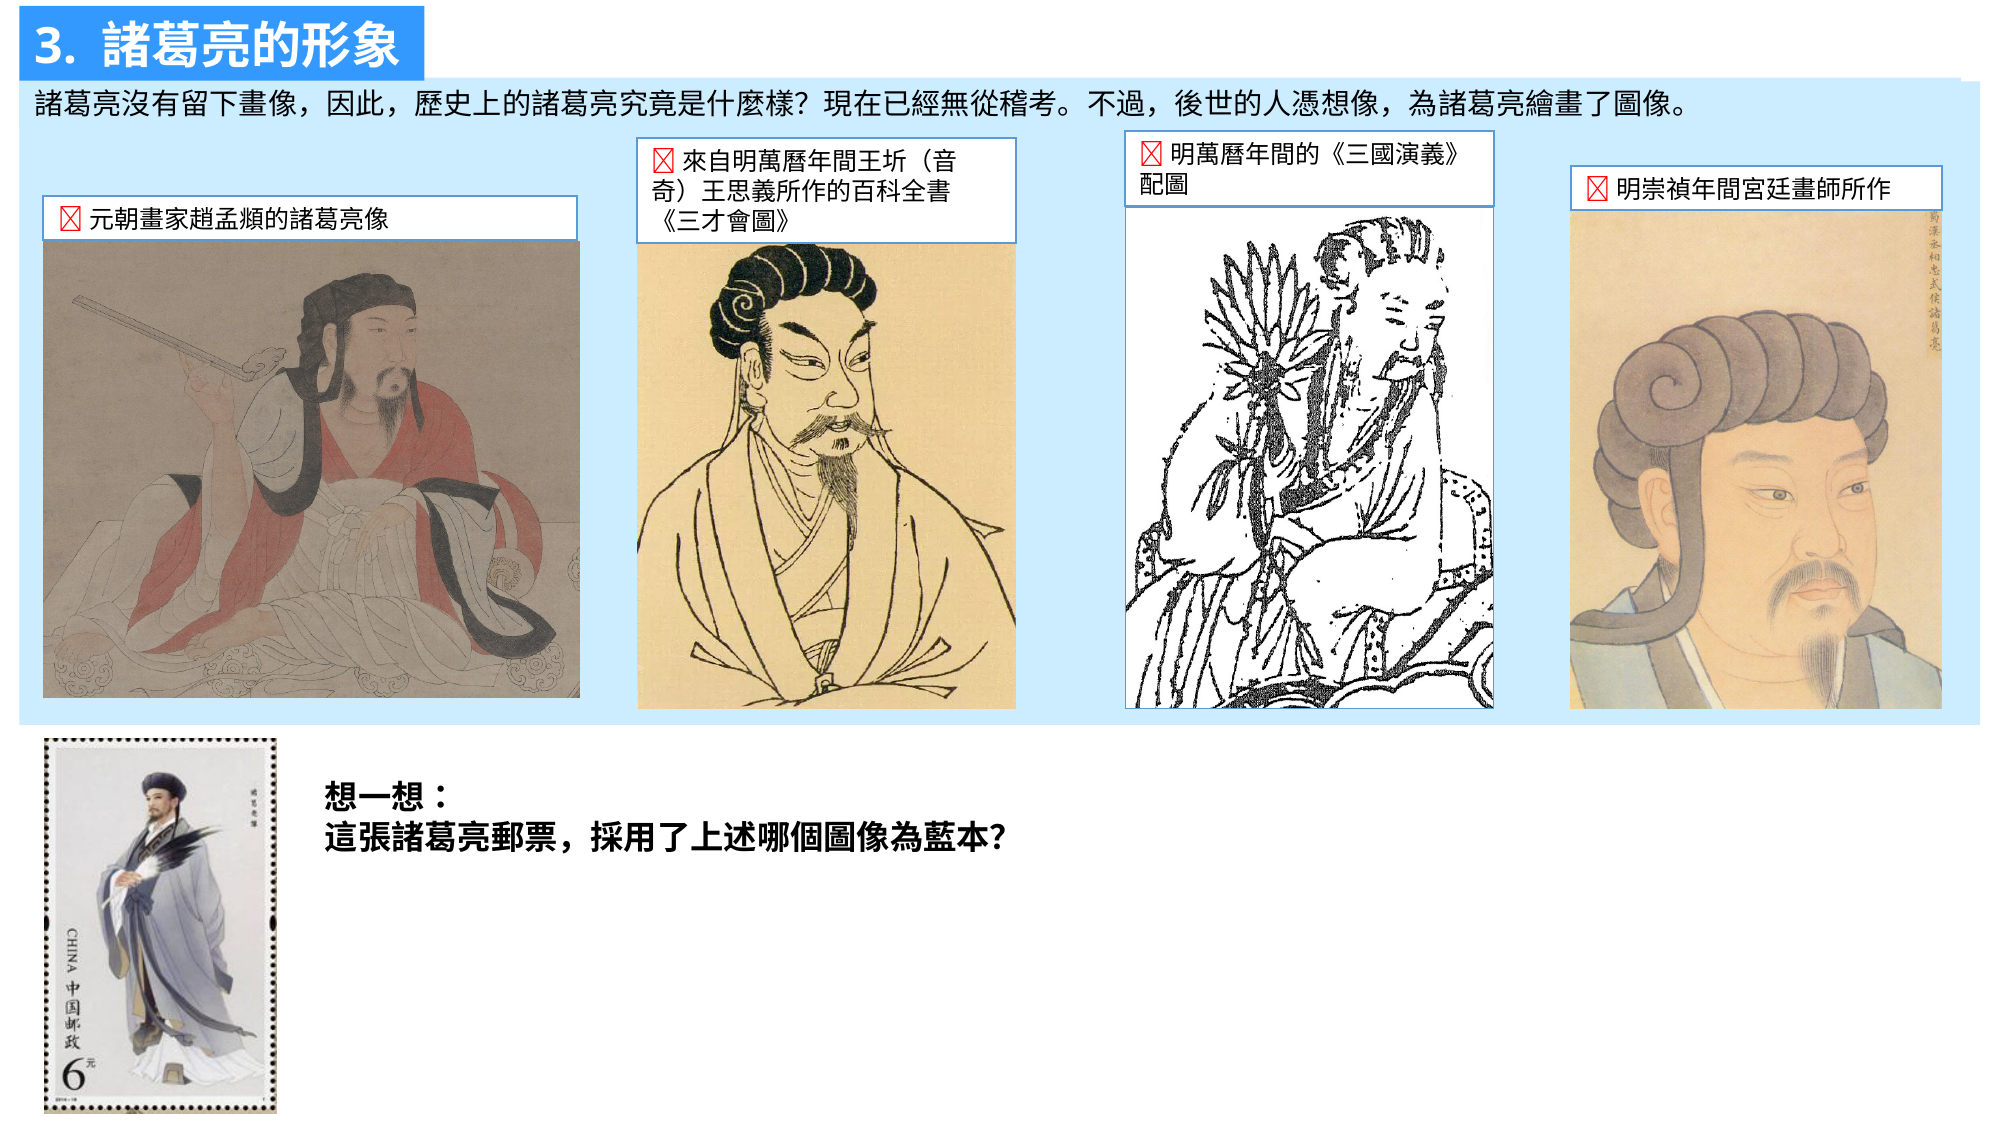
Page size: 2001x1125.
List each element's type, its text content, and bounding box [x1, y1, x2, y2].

text_box 想一想： 這張諸葛亮郵票，採用了上述哪個圖像為藍本？ [310, 768, 1421, 864]
text_box 諸葛亮沒有留下畫像，因此，歷史上的諸葛亮究竟是什麼樣？現在已經無從稽考。不過，後世的人憑想像，為諸葛亮繪畫了圖像。 [19, 77, 1961, 128]
picture [44, 738, 277, 1114]
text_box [43, 195, 580, 698]
text_box [18, 80, 1981, 726]
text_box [1124, 131, 1494, 709]
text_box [1570, 165, 1942, 709]
text_box 3. 諸葛亮的形象 [19, 5, 425, 81]
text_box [636, 138, 1016, 709]
